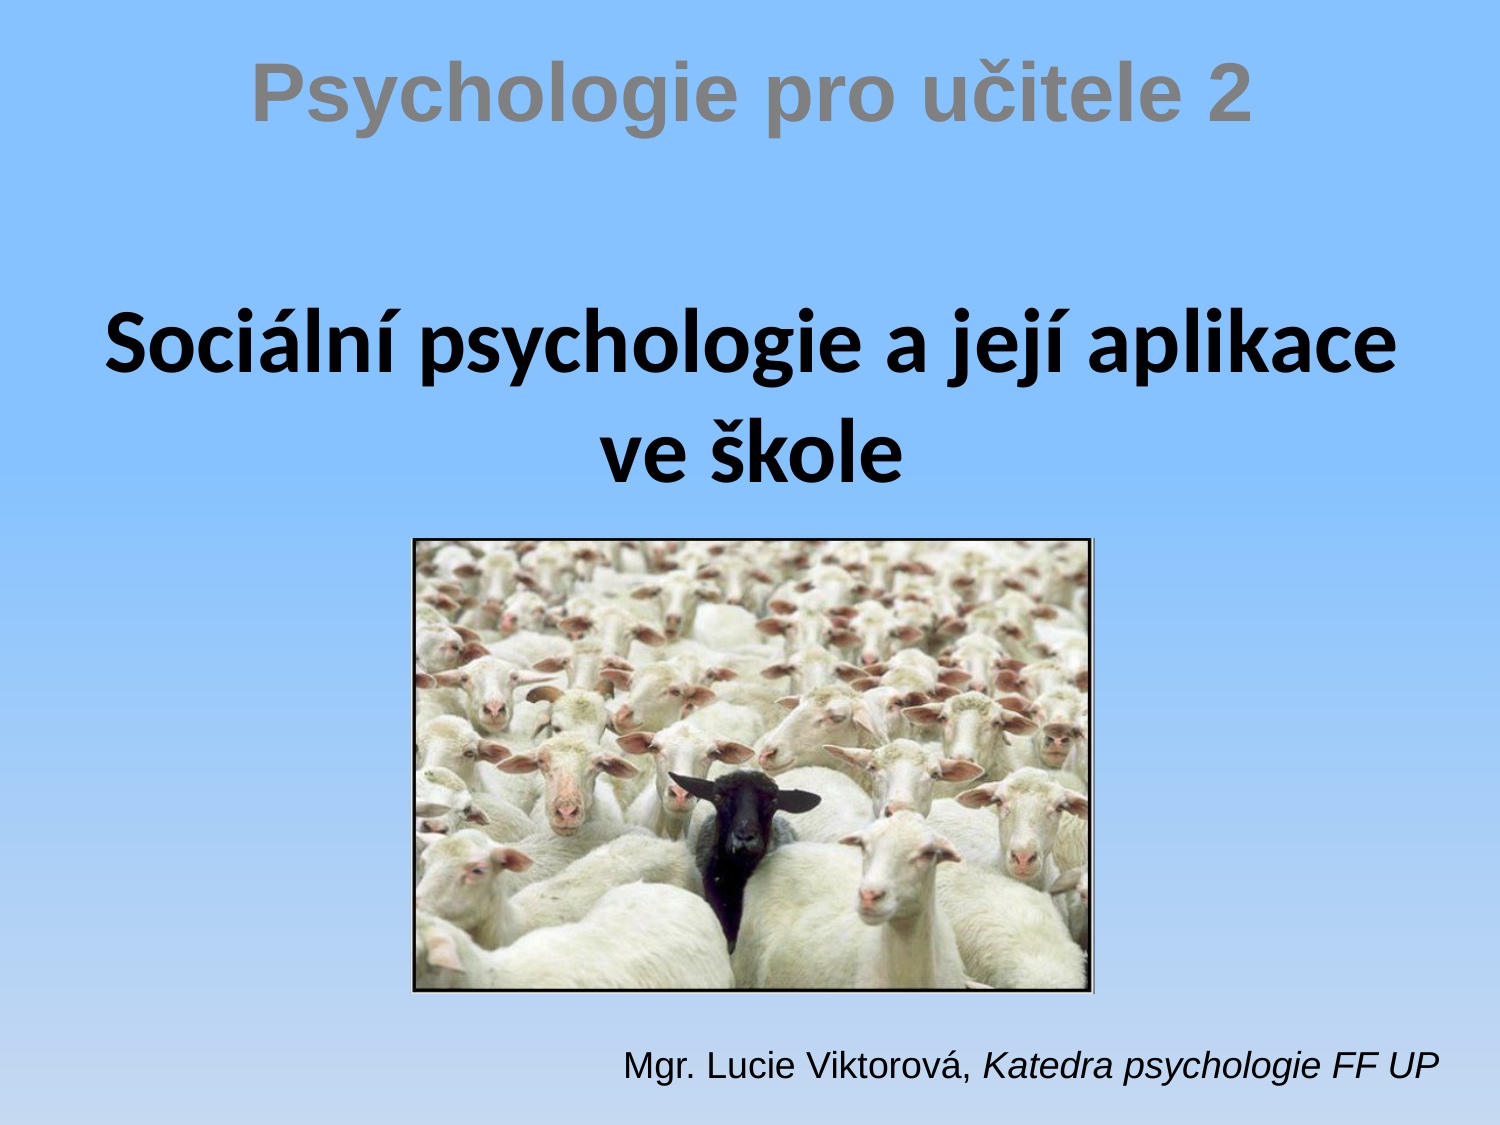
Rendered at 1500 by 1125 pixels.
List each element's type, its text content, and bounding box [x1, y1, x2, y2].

title Sociální psychologie a její aplikace ve škole [77, 196, 1428, 587]
text_box Psychologie pro učitele 2 [235, 31, 1270, 146]
text_box Mgr. Lucie Viktorová, Katedra psychologie FF UP [608, 1033, 1480, 1094]
picture [410, 538, 1095, 994]
